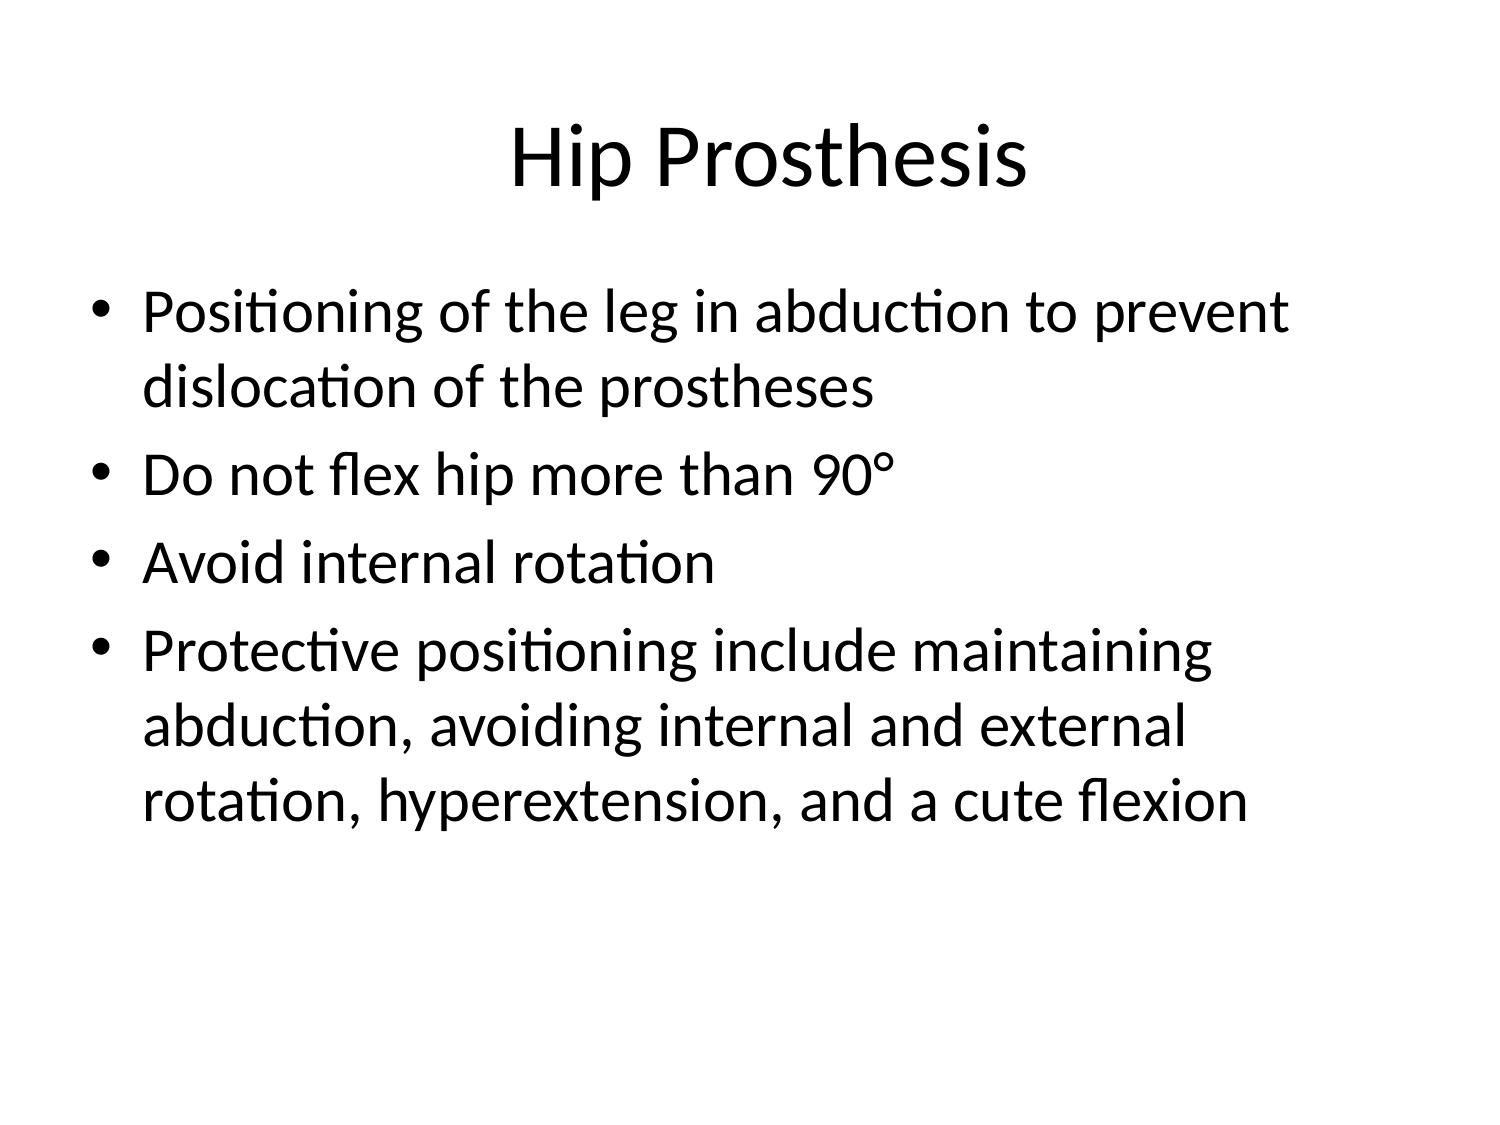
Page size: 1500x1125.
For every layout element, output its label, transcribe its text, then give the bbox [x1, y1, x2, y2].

title Hip Prosthesis [70, 87, 1469, 213]
list Positioning of the leg in abduction to prevent dislocation of the prostheses Do not flex hip more than 90° Avoid internal rotation Protective positioning include maintaining abduction, avoiding internal and external rotation, hyperextension, and a cute flexion [75, 262, 1425, 1005]
